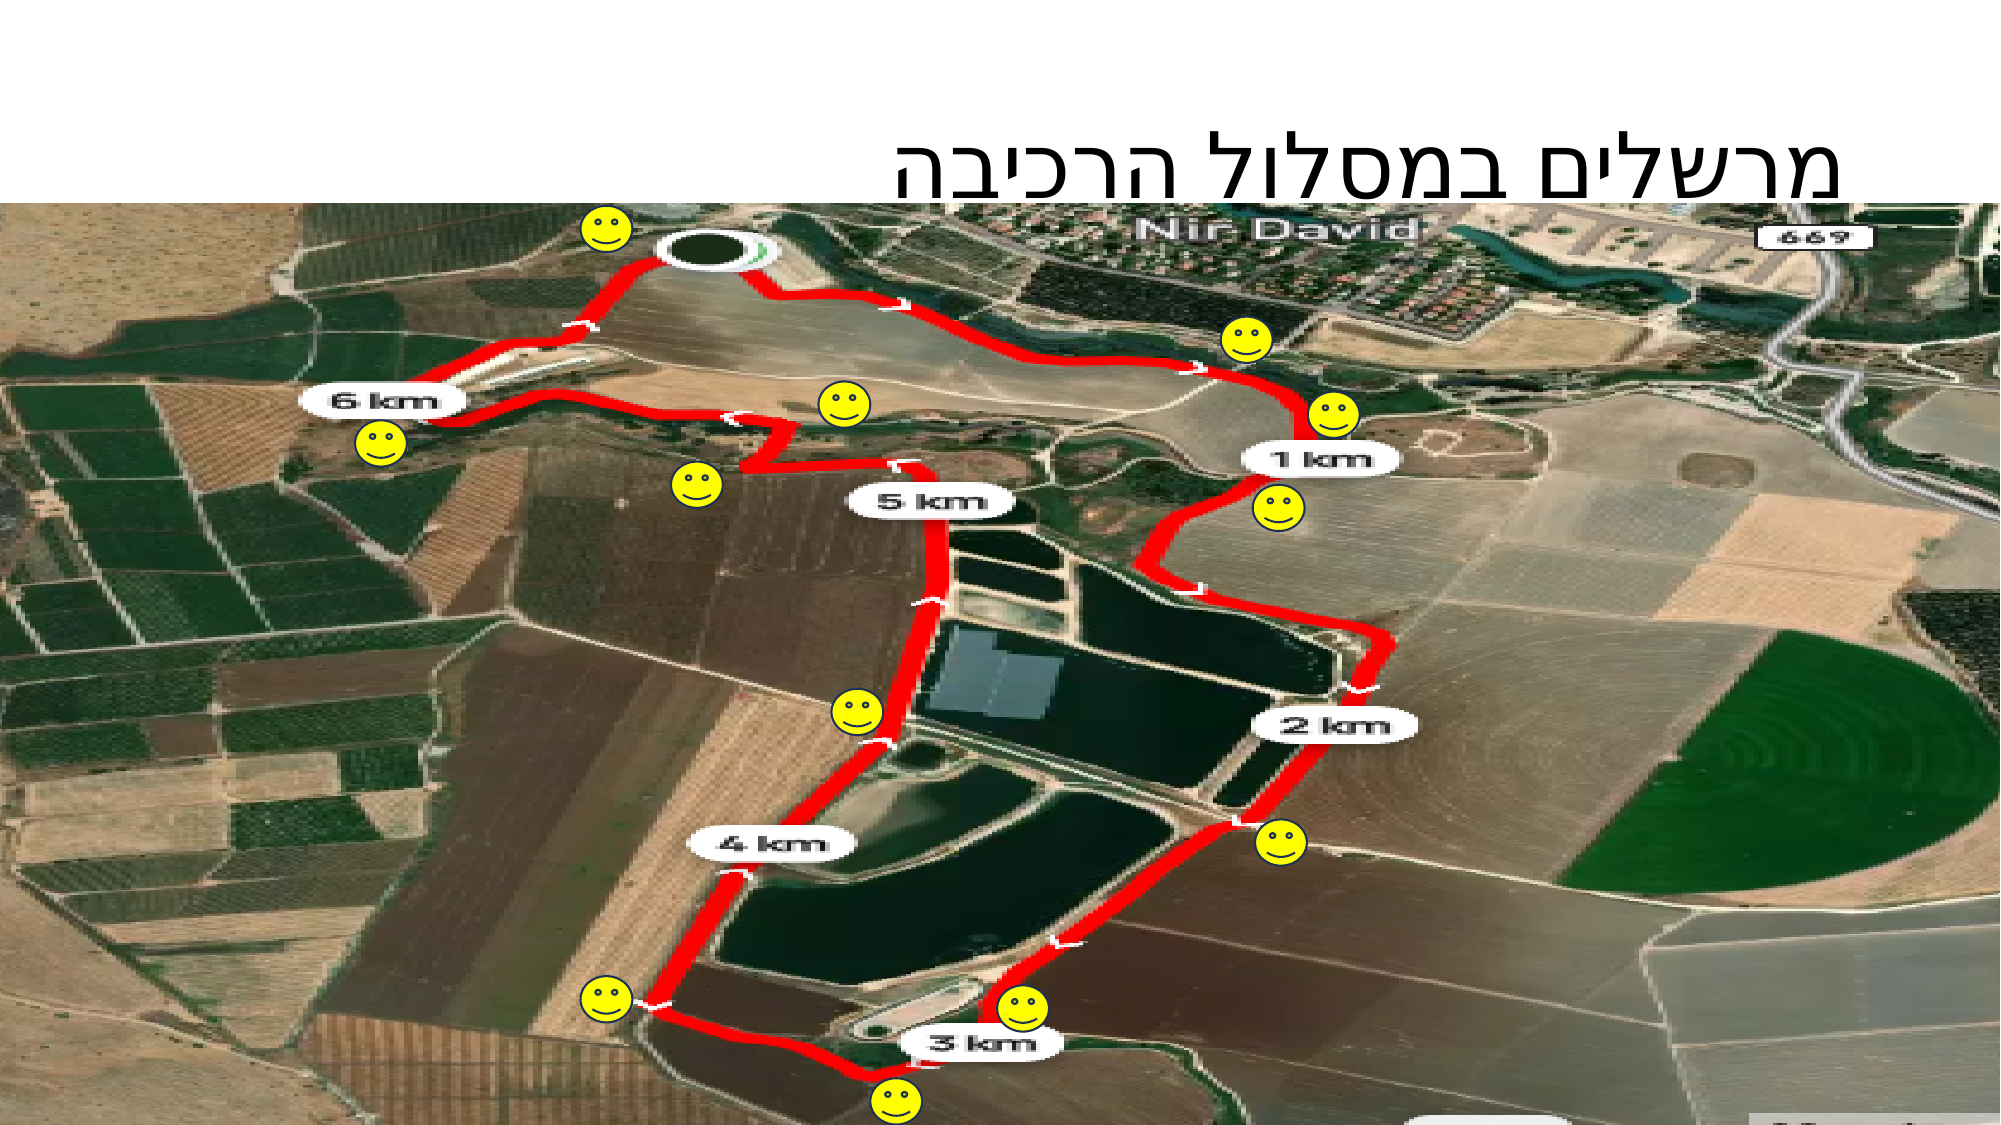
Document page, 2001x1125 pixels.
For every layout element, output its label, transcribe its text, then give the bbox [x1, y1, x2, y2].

title מרשלים במסלול הרכיבה [137, 59, 1863, 203]
picture [0, 203, 2000, 1125]
